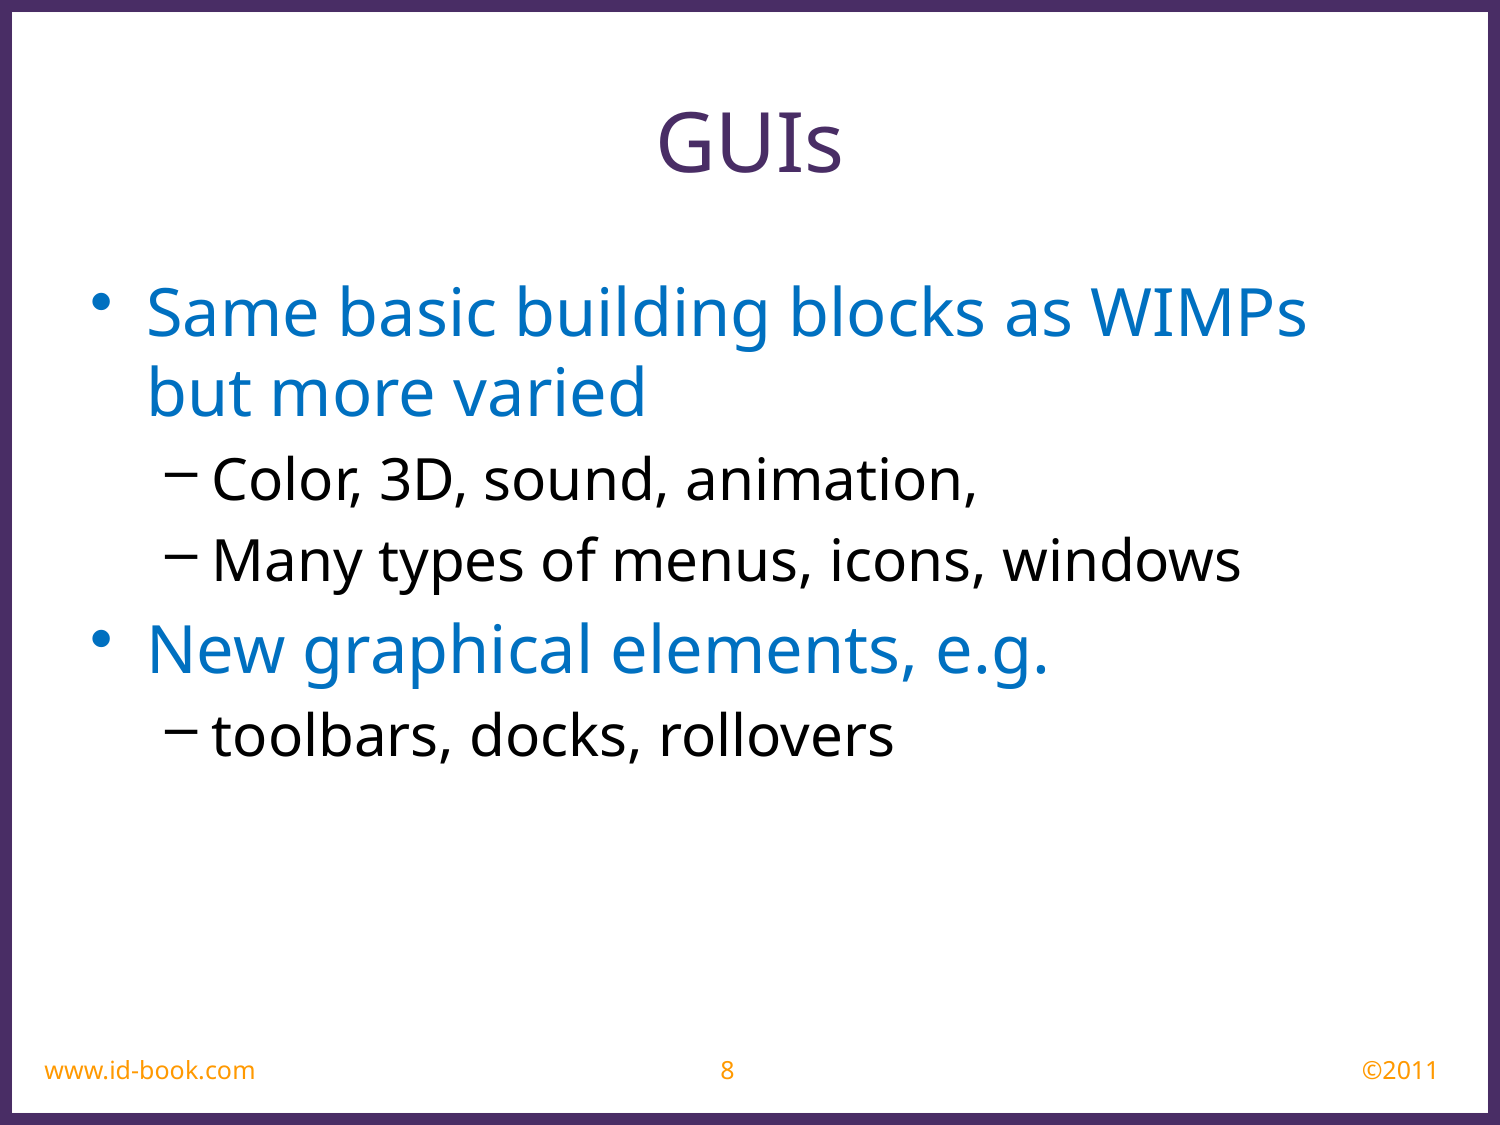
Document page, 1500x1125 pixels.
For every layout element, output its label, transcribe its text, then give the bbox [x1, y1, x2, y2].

picture [0, 0, 1500, 1125]
slide_number www.id-book.com [29, 1046, 380, 1125]
title GUIs [75, 45, 1425, 233]
list Same basic building blocks as WIMPs but more varied Color, 3D, sound, animation, Many types of menus, icons, windows New graphical elements, e.g. toolbars, docks, rollovers [75, 262, 1425, 1005]
footer 8 [489, 1046, 966, 1125]
